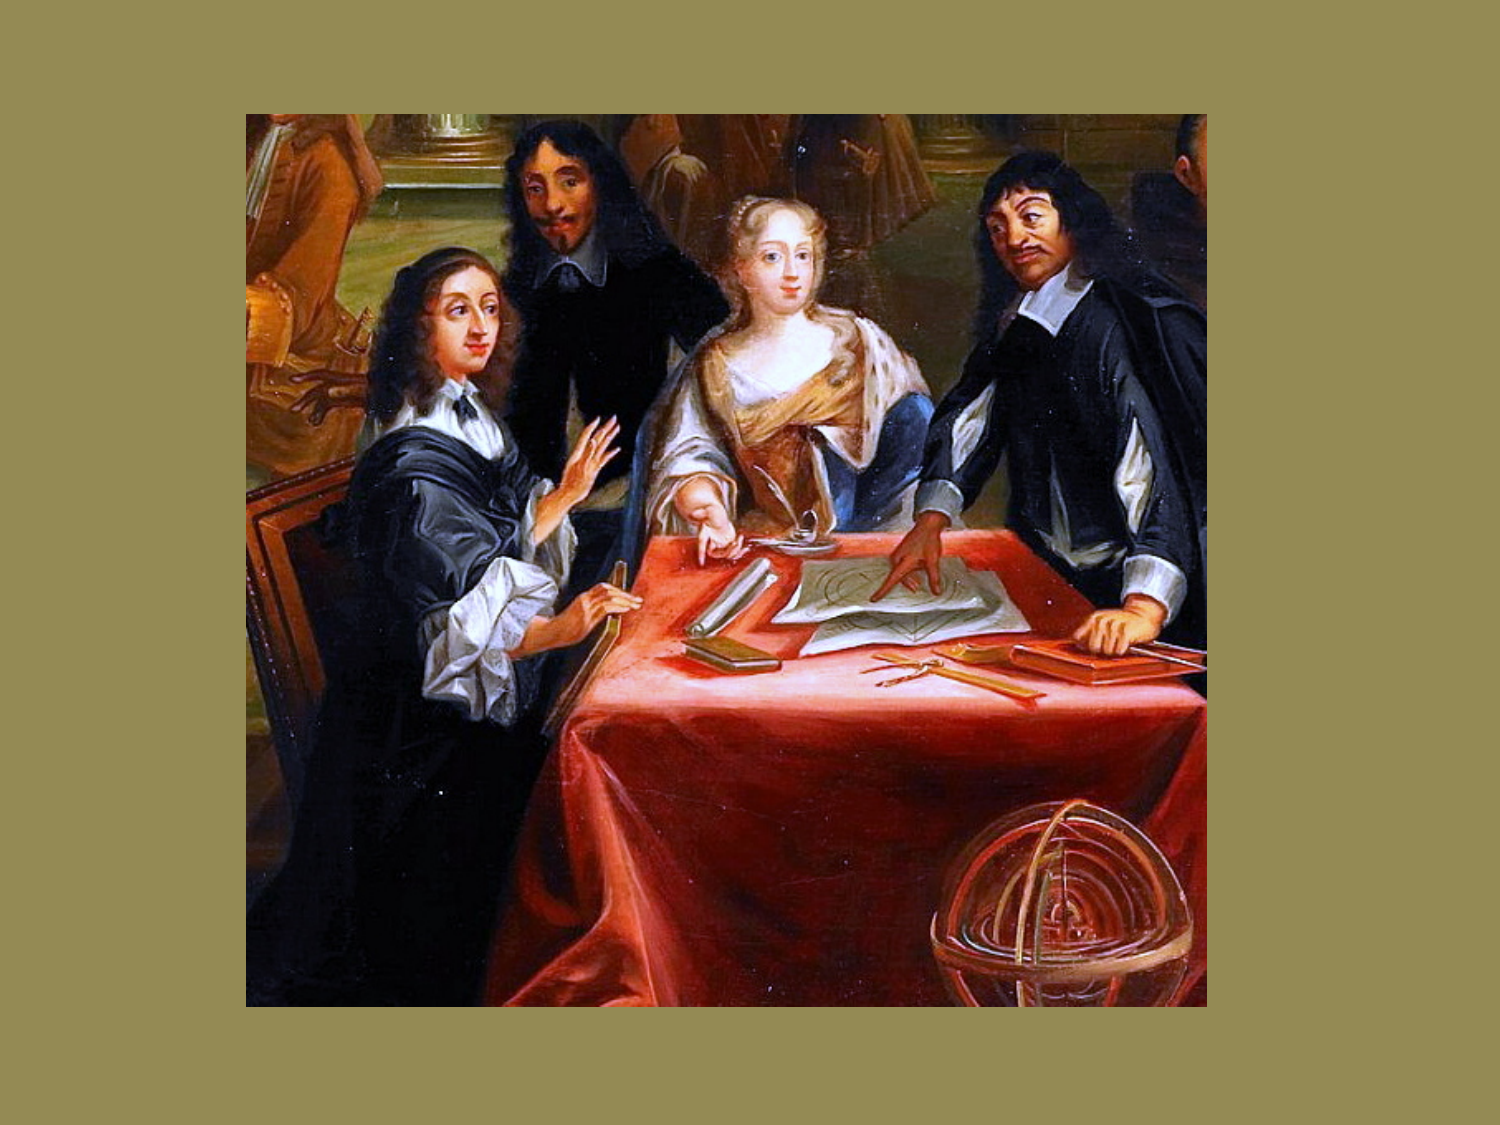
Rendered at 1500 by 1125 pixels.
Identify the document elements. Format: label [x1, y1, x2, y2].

picture [245, 114, 1208, 1007]
